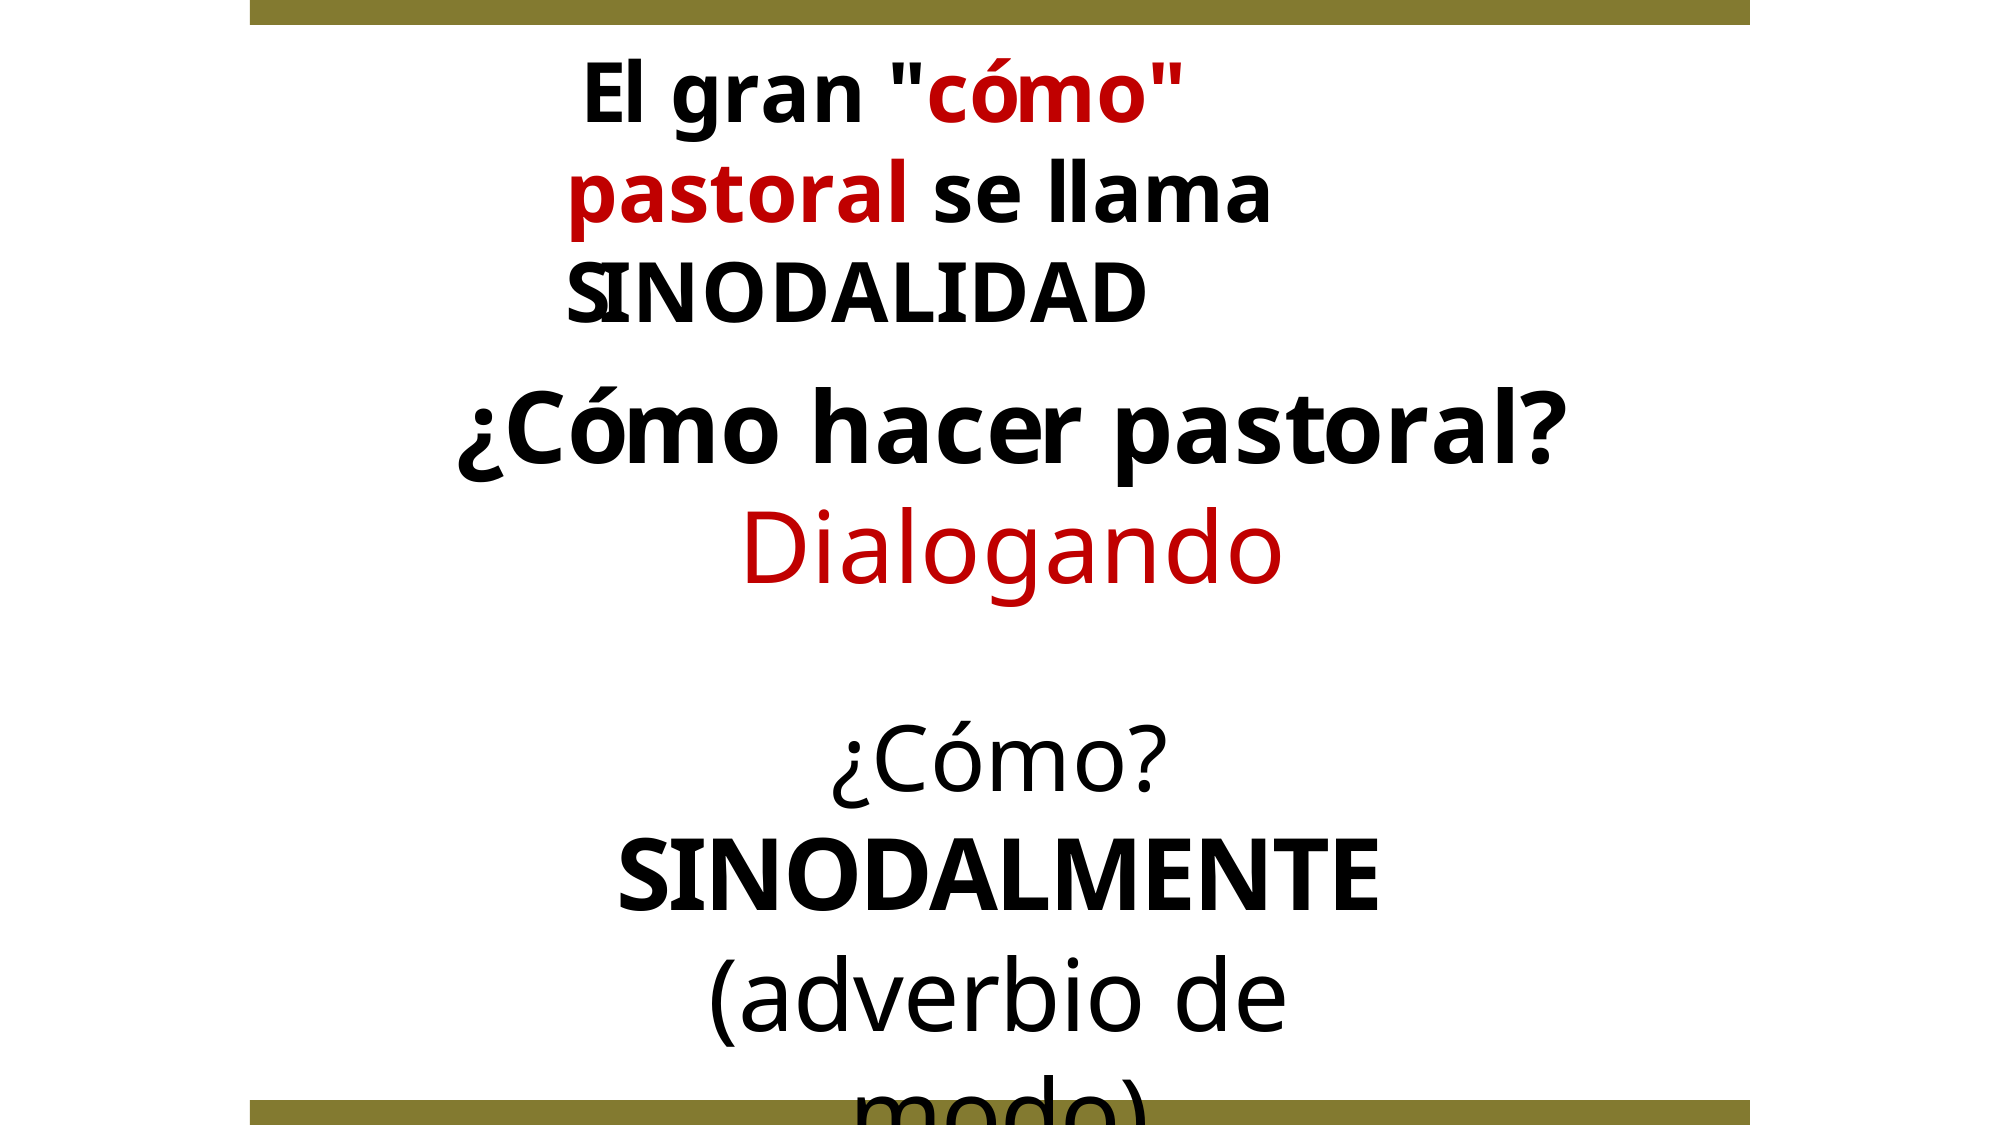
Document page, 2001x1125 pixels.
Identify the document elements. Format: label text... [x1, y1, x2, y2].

list ¿Cómo hacer pastoral? Dialogando [113, 253, 1912, 1002]
text_box [249, 1100, 573, 1125]
text_box [1427, 1100, 1750, 1125]
text_box [249, 0, 1750, 25]
text_box ¿Cómo? SINODALMENTE (adverbio de modo) [573, 698, 1427, 1125]
text_box El gran "cómo" pastoral se llama SINODALIDAD [563, 37, 1462, 253]
